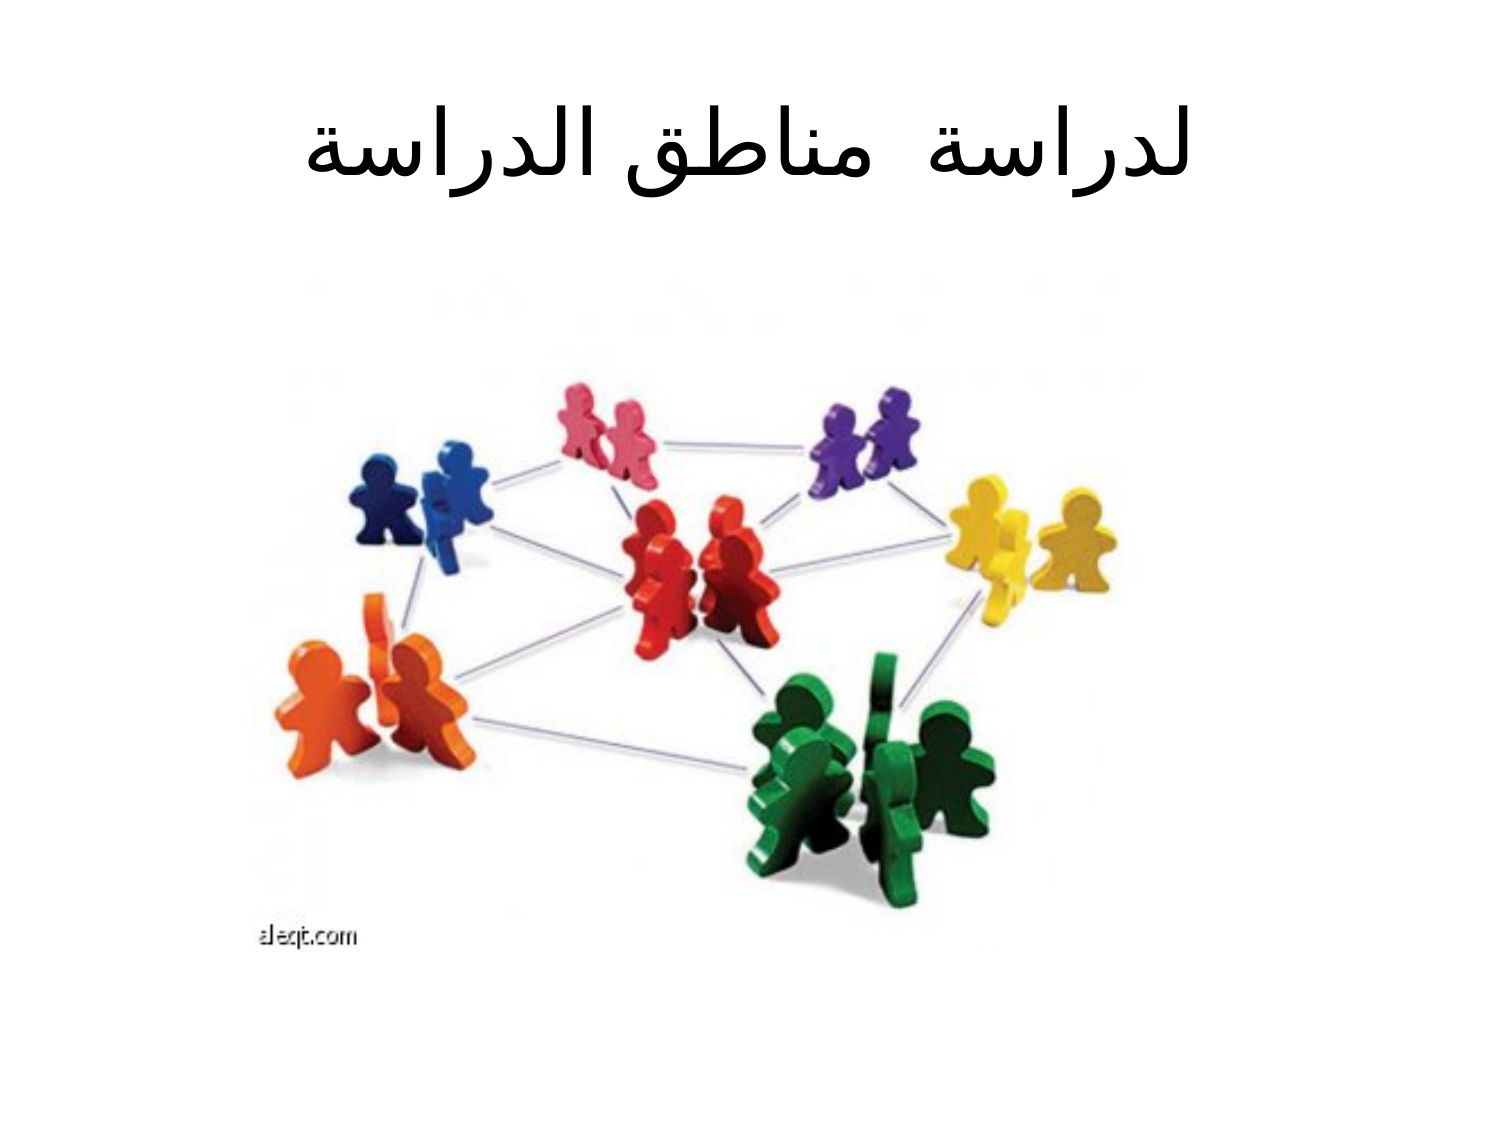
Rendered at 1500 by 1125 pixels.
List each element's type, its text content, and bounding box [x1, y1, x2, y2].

picture [253, 278, 1158, 952]
title لدراسة مناطق الدراسة [75, 45, 1425, 233]
